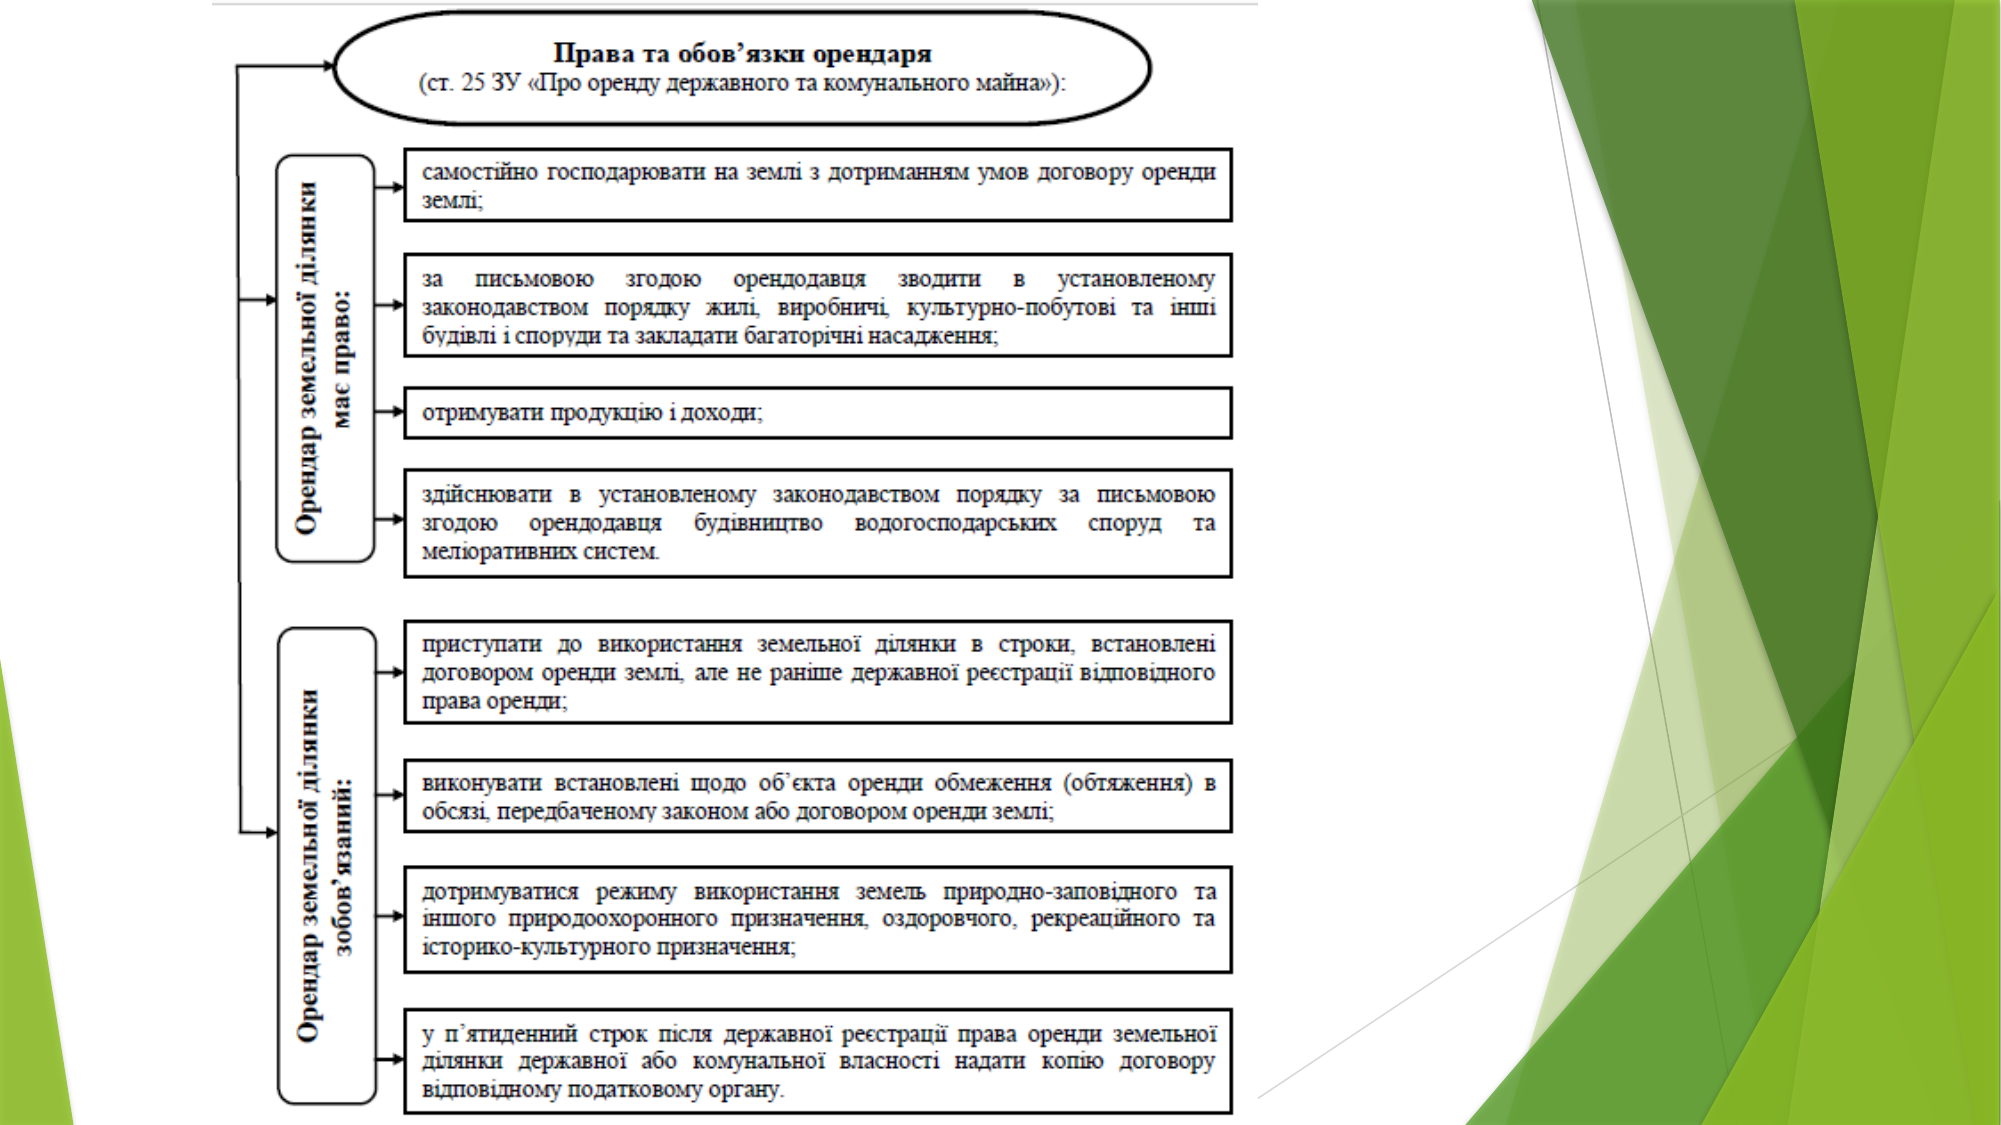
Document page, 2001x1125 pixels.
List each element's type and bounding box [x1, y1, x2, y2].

picture [211, 0, 1259, 1125]
